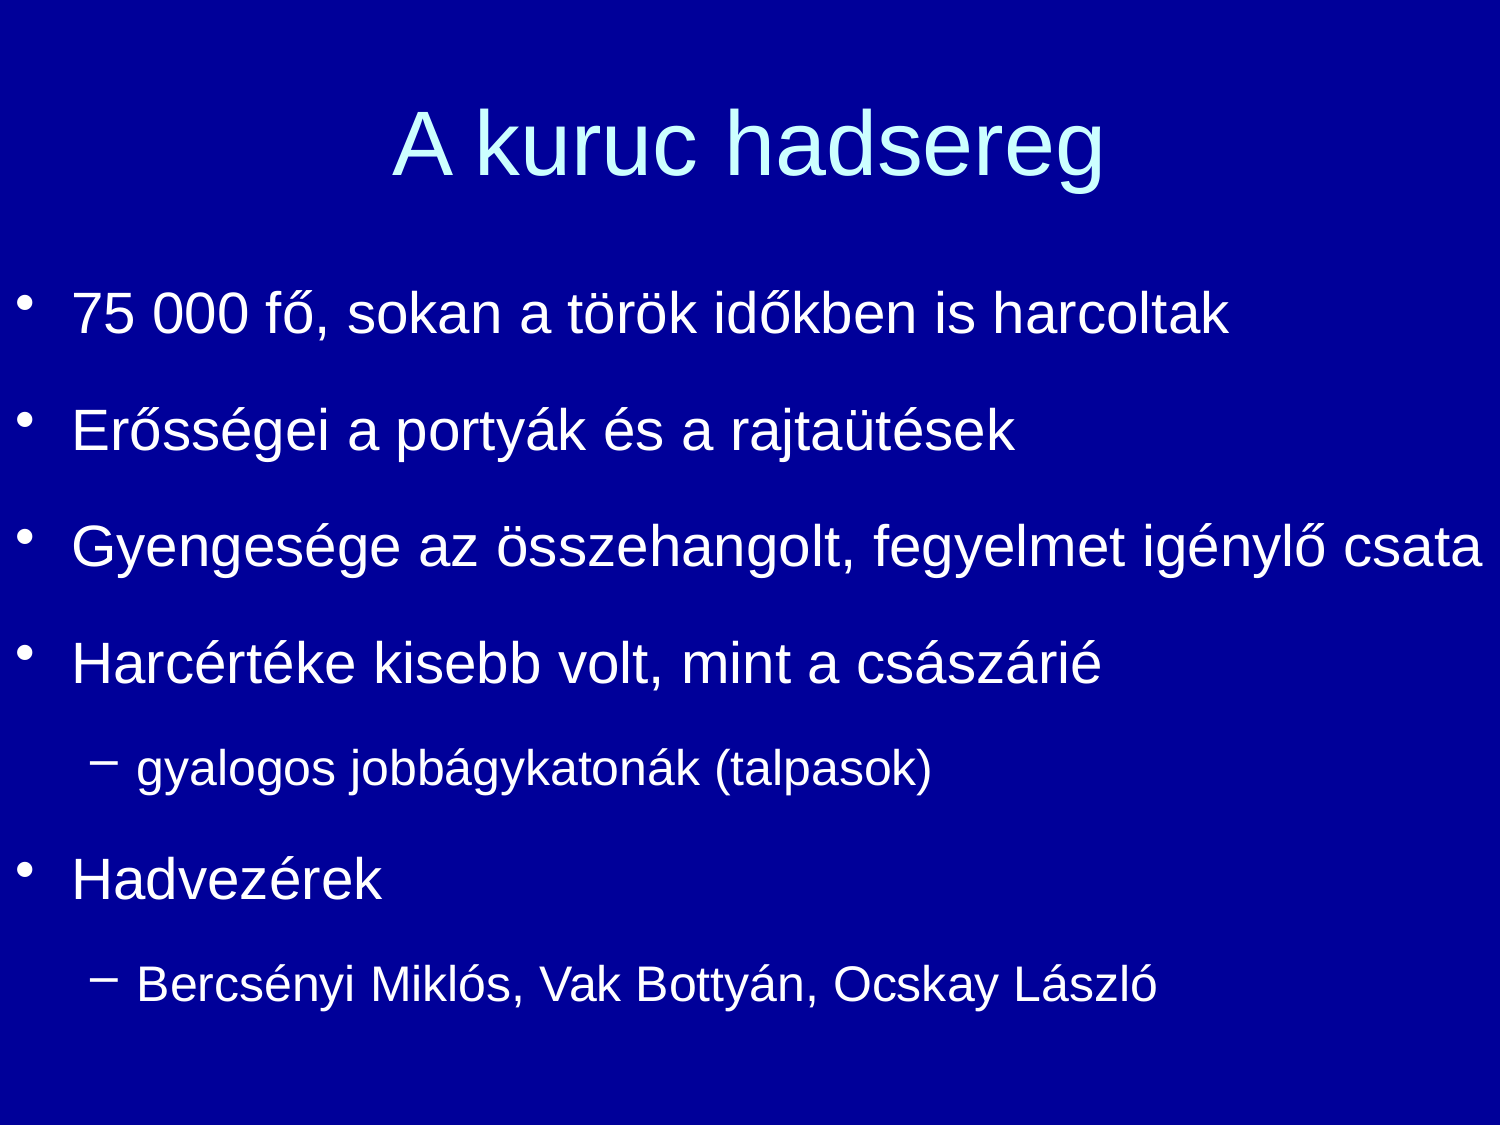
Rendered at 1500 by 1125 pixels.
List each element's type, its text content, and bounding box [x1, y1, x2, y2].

title A kuruc hadsereg [75, 45, 1425, 232]
list 75 000 fő, sokan a török időkben is harcoltak Erősségei a portyák és a rajtaütések Gyengesége az összehangolt, fegyelmet igénylő csata Harcértéke kisebb volt, mint a császárié gyalogos jobbágykatonák (talpasok) Hadvezérek Bercsényi Miklós, Vak Bottyán, Ocskay László [0, 232, 1500, 1005]
